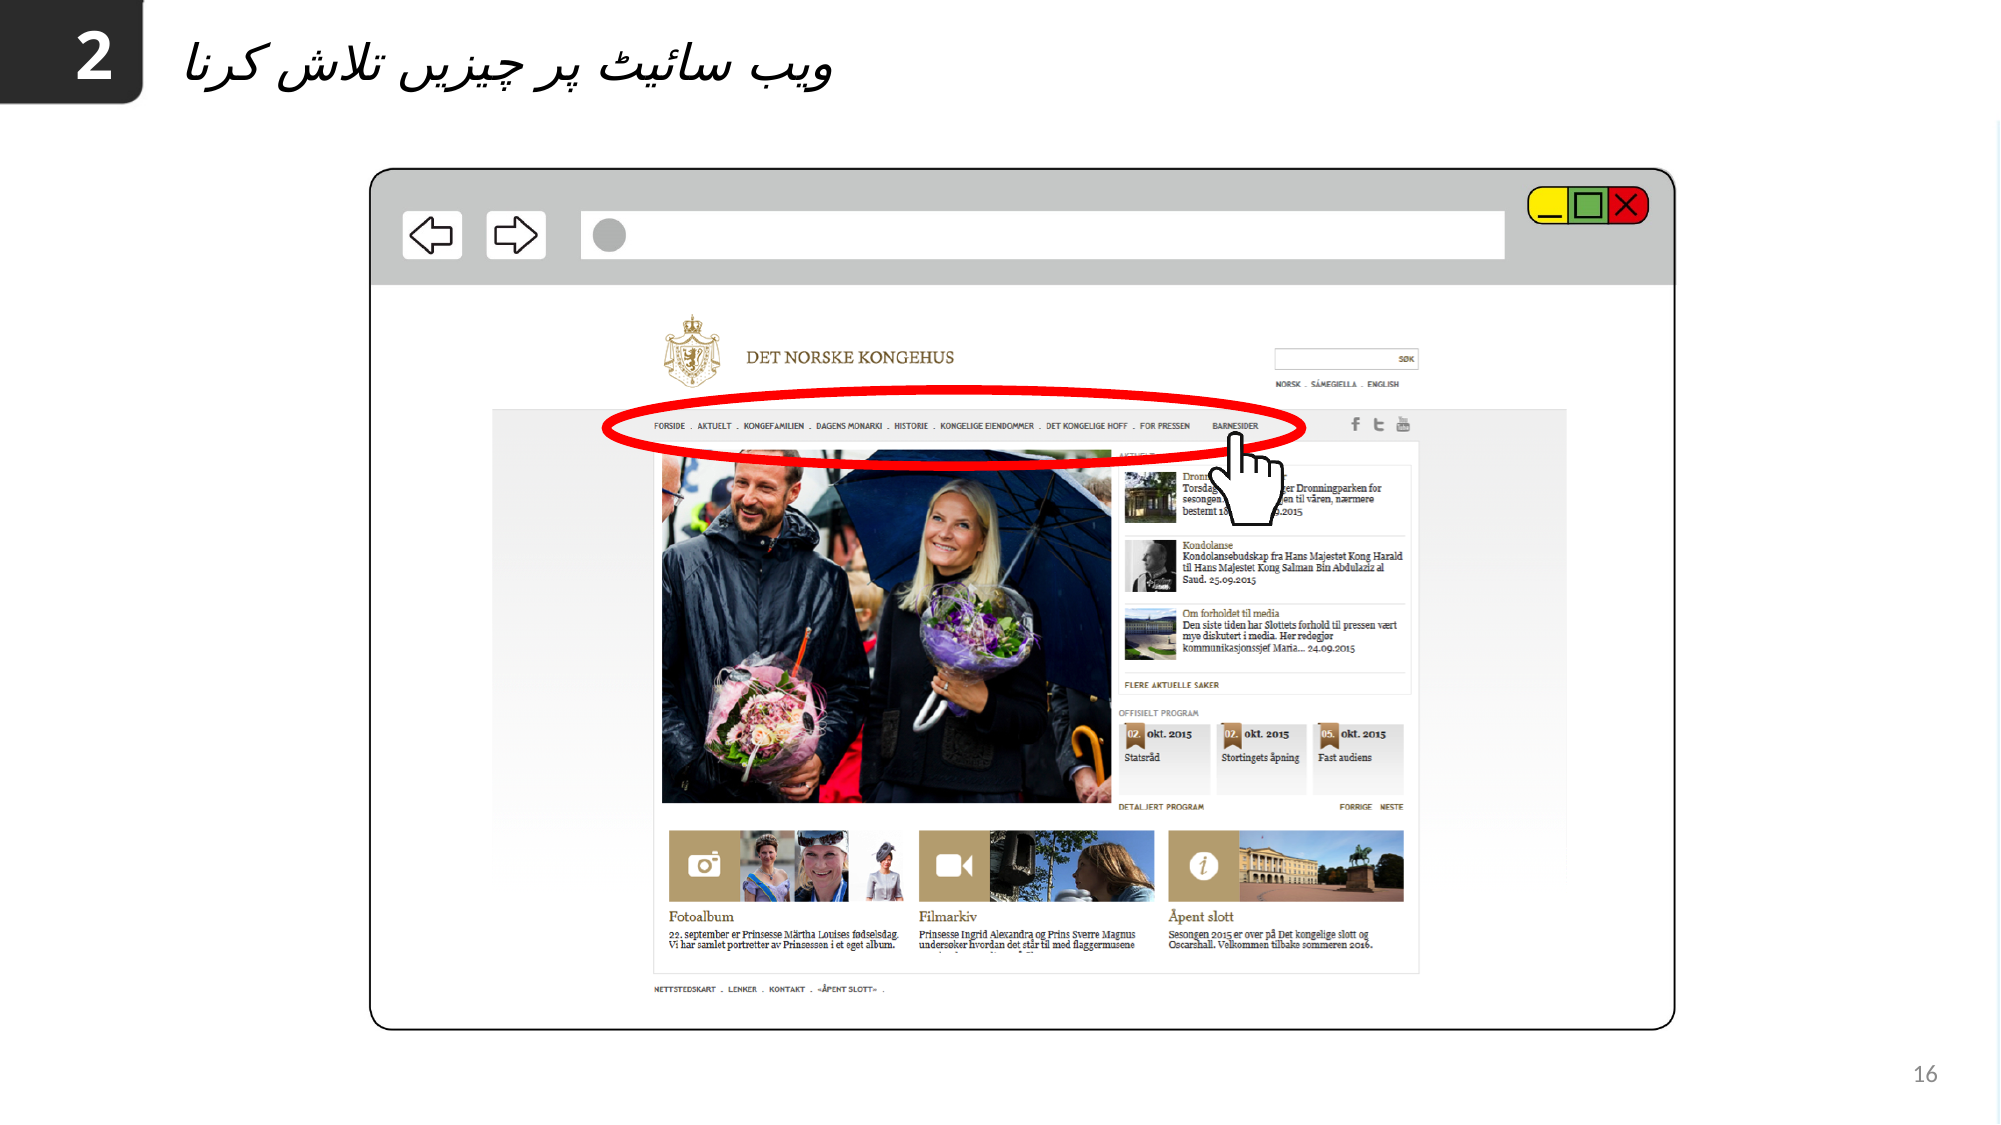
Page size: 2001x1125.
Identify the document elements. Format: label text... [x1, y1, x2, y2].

text_box 2 [60, 20, 188, 95]
picture [0, 0, 2000, 1124]
slide_number 16 [1733, 1042, 1954, 1103]
title ویب سائیٹ پر چیزیں تلاش کرنا [188, 34, 1864, 95]
